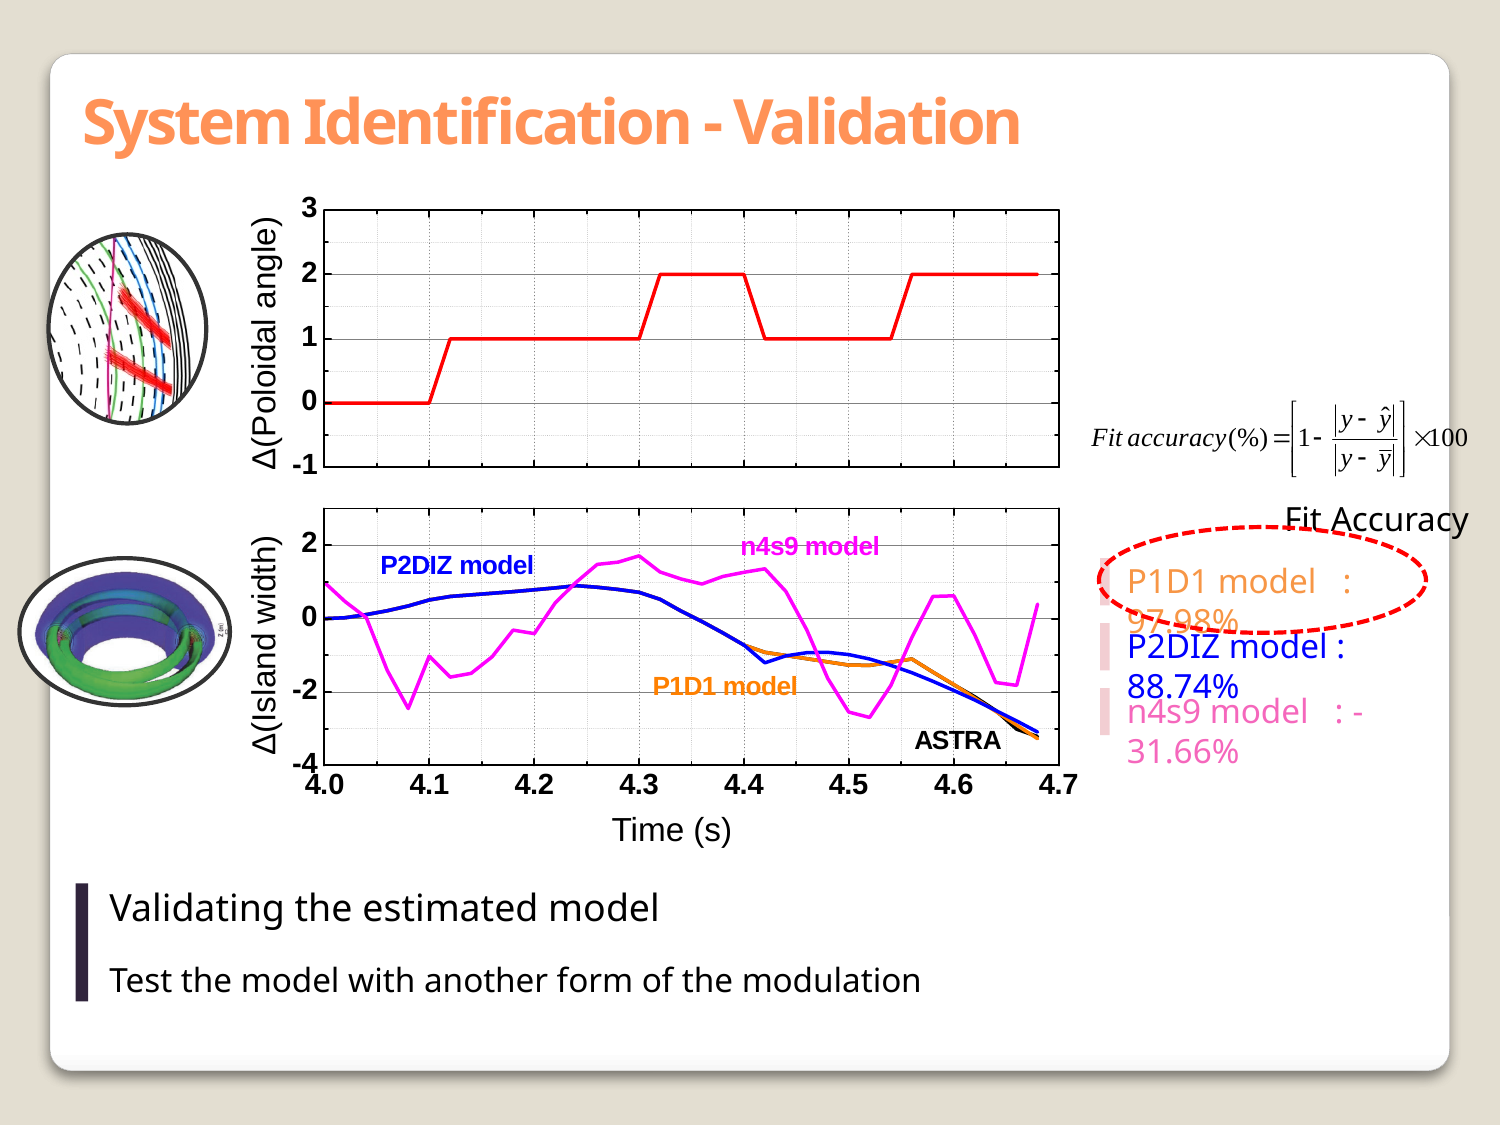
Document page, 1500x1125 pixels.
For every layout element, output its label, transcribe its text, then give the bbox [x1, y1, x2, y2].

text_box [1223, 552, 1479, 609]
picture [48, 234, 207, 424]
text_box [1223, 617, 1479, 674]
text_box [75, 876, 1428, 1008]
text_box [1086, 395, 1472, 484]
picture [19, 557, 231, 706]
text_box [1223, 682, 1479, 739]
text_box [139, 125, 1217, 875]
text_box Fit Accuracy [1269, 490, 1485, 545]
text_box [1223, 527, 1400, 551]
text_box System Identification - Validation [67, 0, 1418, 164]
